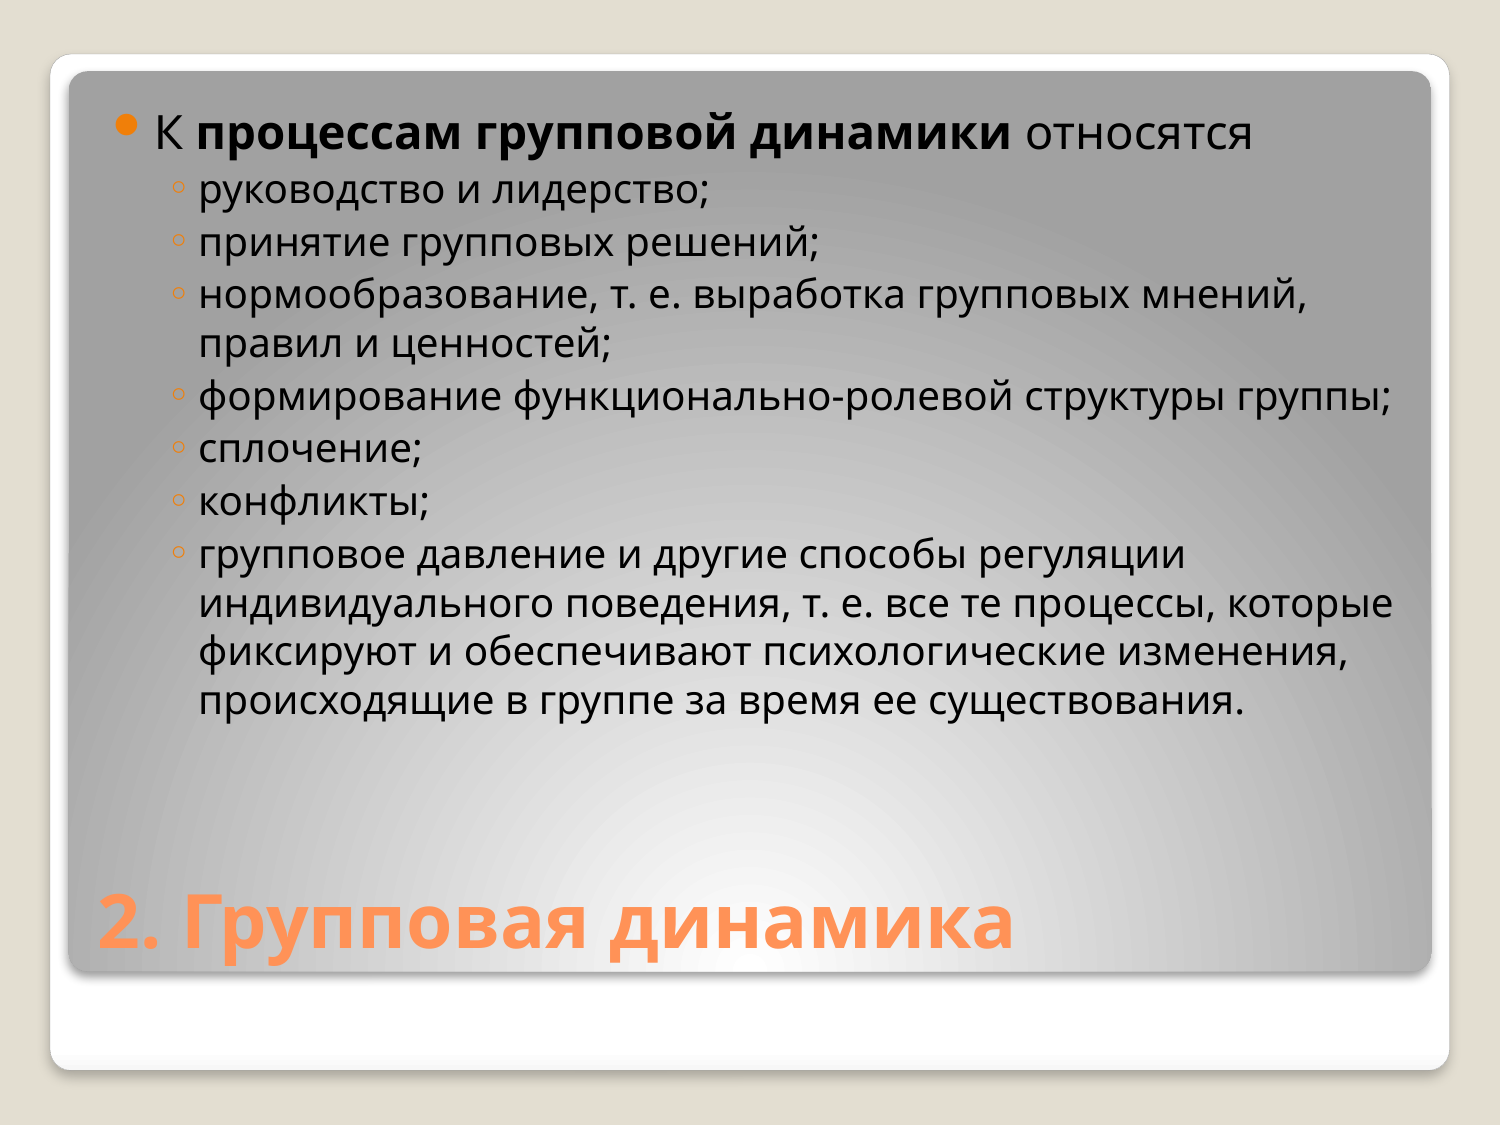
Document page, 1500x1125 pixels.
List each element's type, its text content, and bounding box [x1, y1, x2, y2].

title 2. Групповая динамика [82, 798, 1425, 972]
list К процессам групповой динамики относятся руководство и лидерство; принятие групповых решений; нормообразование, т. е. выработка групповых мнений, правил и ценностей; формирование функционально-ролевой структуры группы; сплочение; конфликты; групповое давление и другие способы регуляции индивидуального поведения, т. е. все те процессы, которые фиксируют и обеспечивают психологические изменения, происходящие в группе за время ее существования. [82, 86, 1425, 774]
